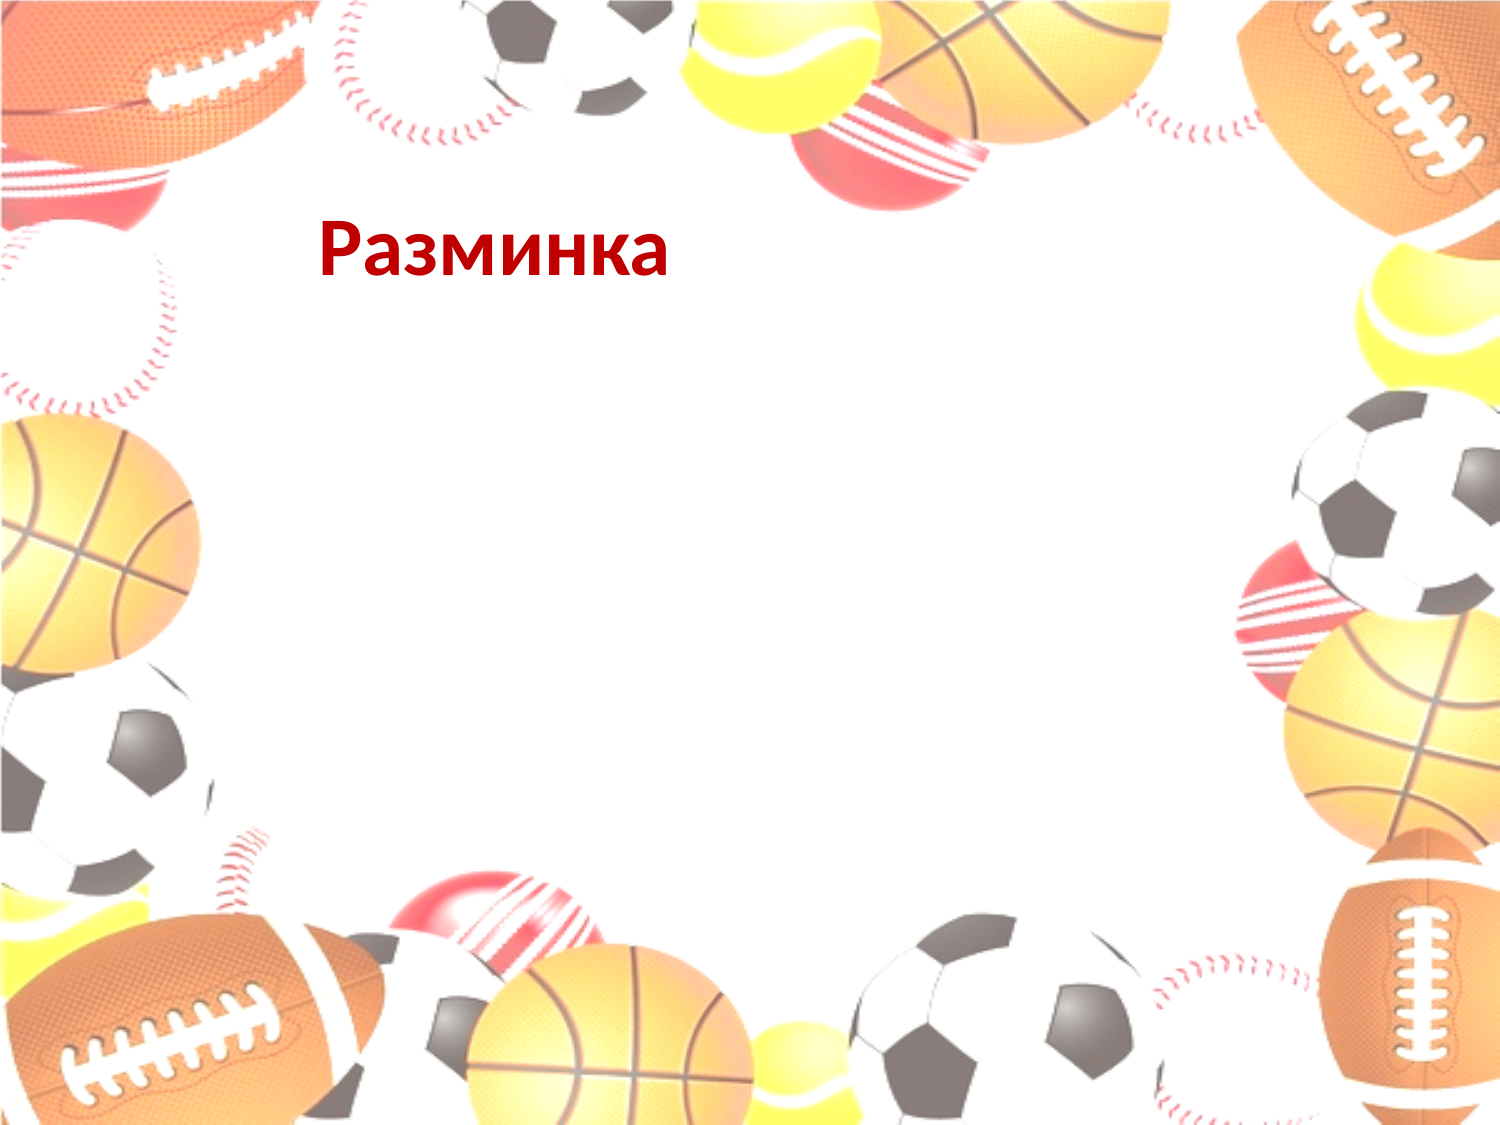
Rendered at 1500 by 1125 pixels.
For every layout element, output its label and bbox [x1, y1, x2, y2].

list [0, 0, 1500, 1125]
